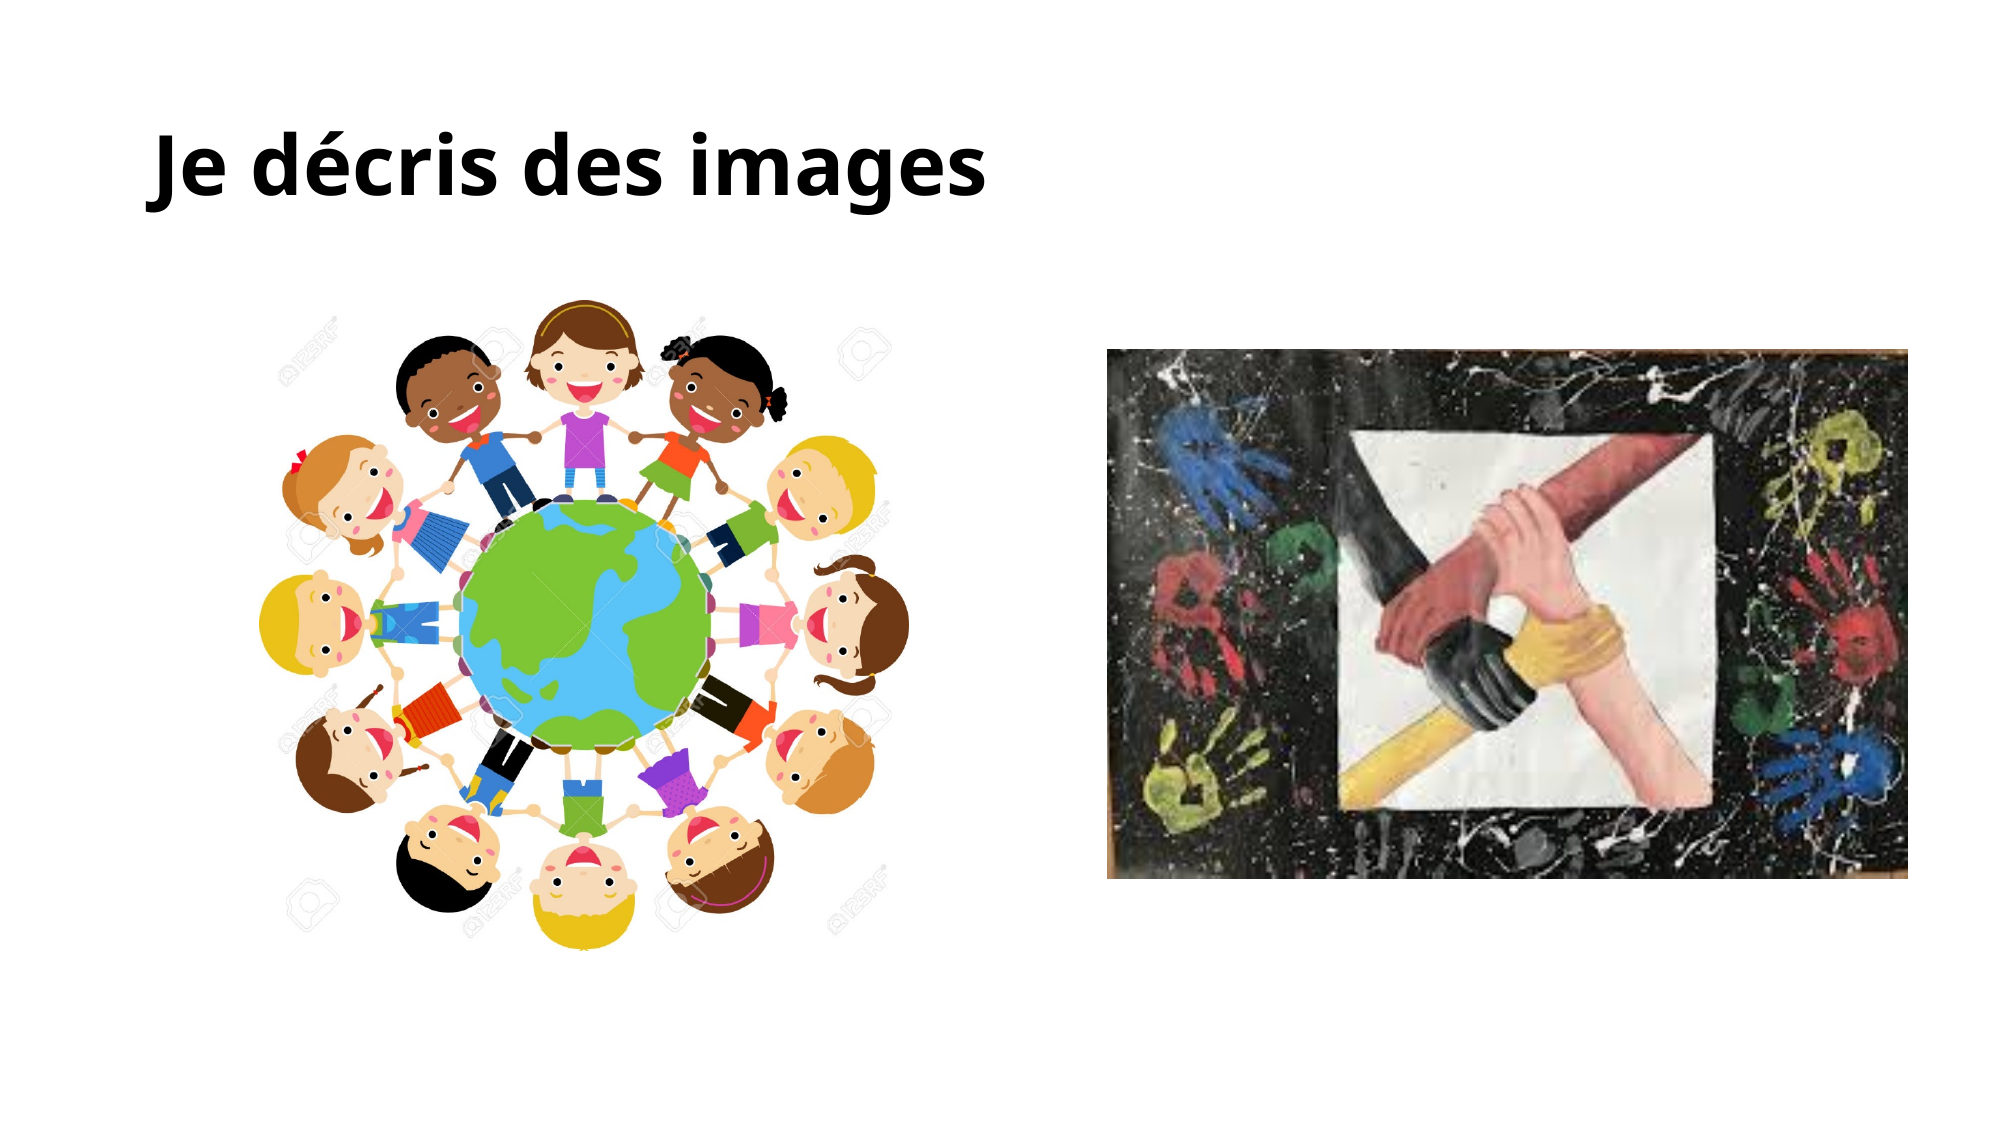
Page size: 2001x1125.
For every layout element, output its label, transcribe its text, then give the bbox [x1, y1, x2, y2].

picture [1107, 349, 1908, 879]
title Je décris des images [137, 59, 1863, 278]
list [259, 300, 909, 951]
